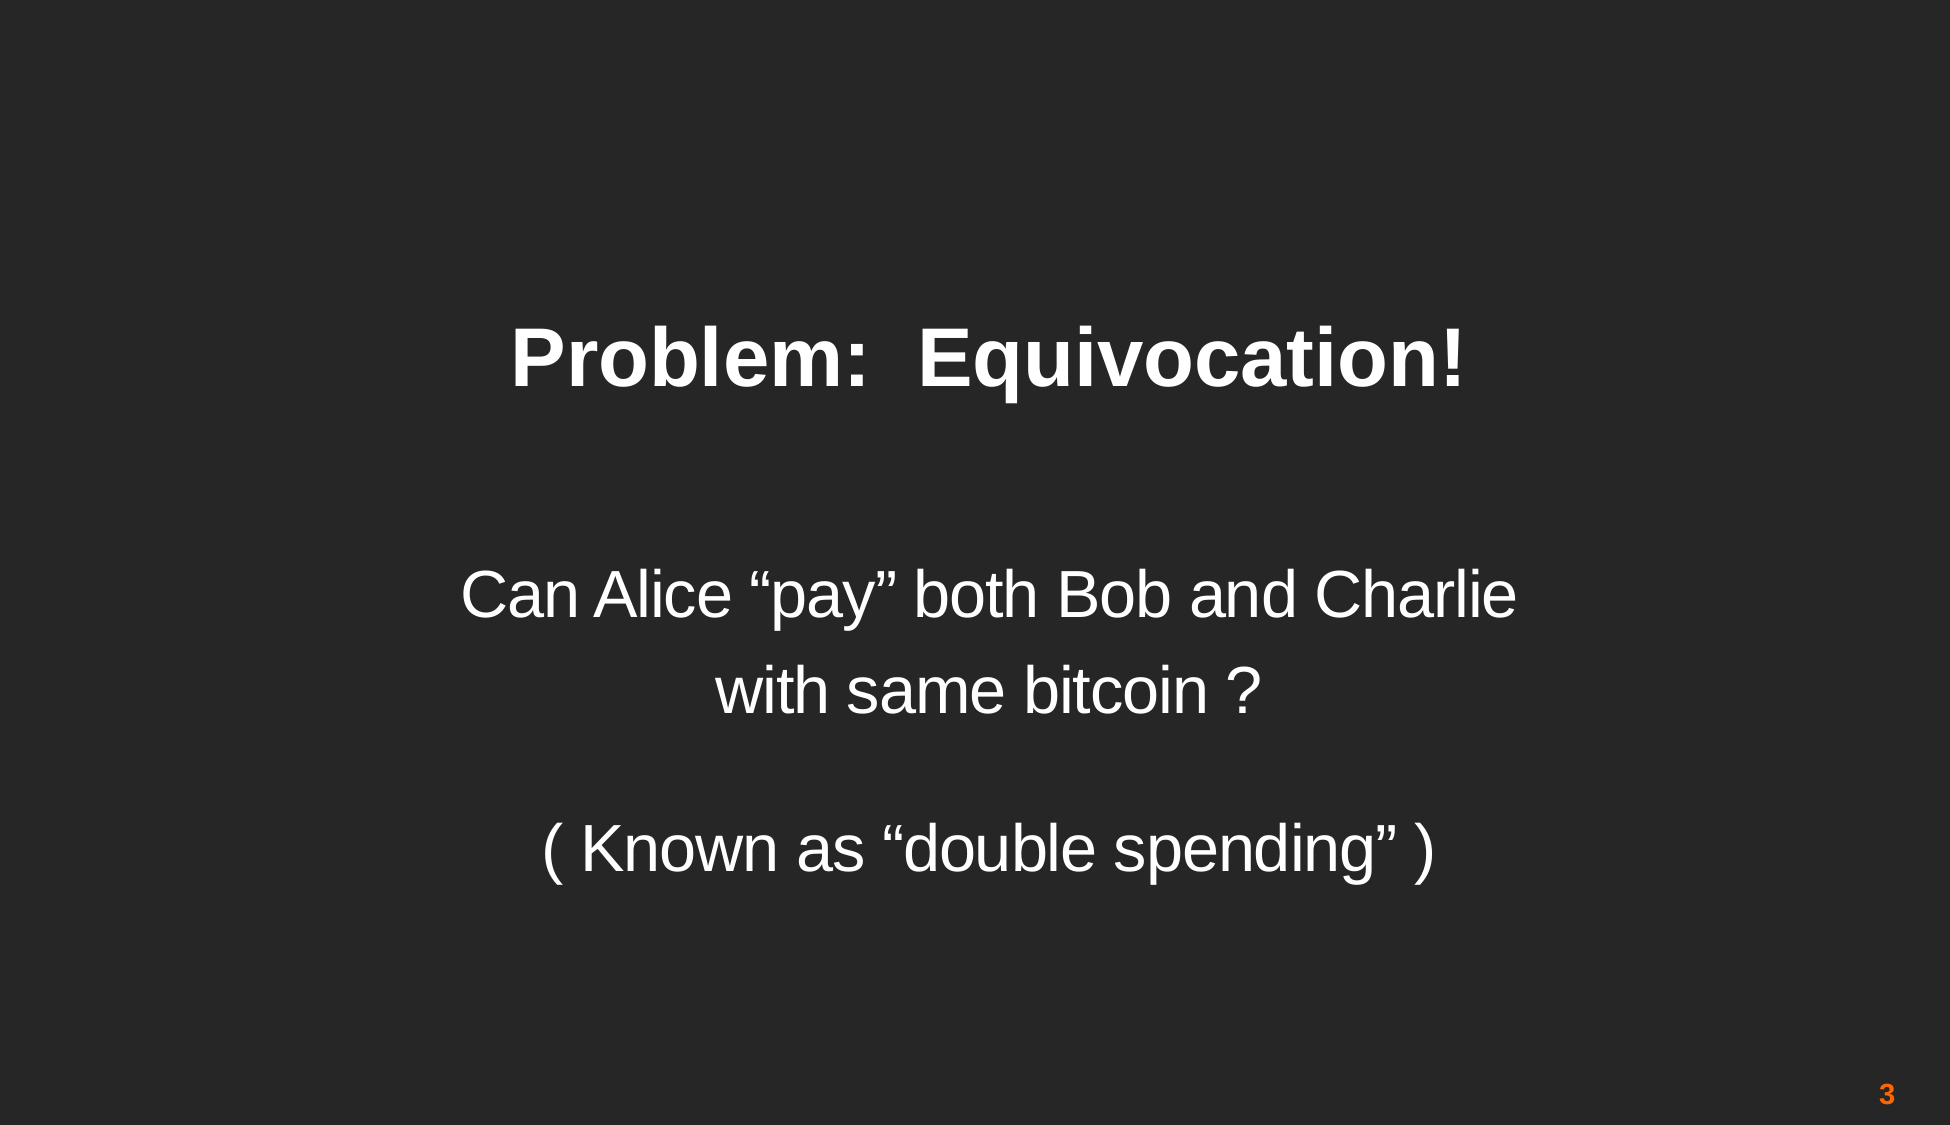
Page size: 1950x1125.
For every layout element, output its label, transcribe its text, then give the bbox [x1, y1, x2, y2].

list Can Alice “pay” both Bob and Charlie with same bitcoin ? ( Known as “double spending” ) [438, 483, 1541, 936]
text_box Problem: Equivocation! [351, 257, 1627, 449]
slide_number 3 [1446, 1074, 1902, 1110]
